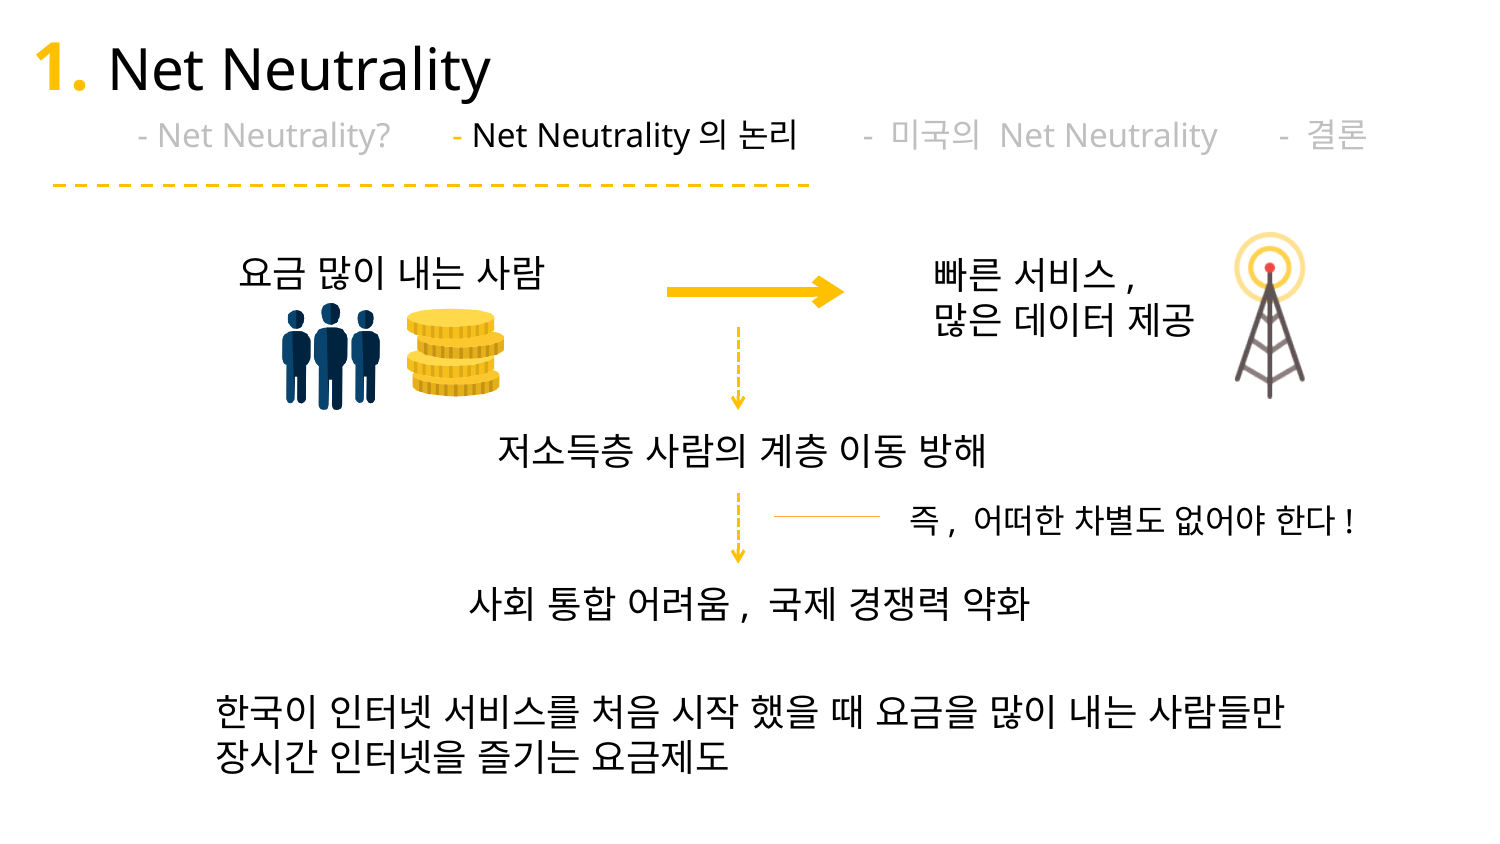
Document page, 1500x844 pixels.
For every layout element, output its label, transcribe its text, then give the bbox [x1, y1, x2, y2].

title 1. Net Neutrality [17, 8, 528, 103]
picture [1186, 232, 1353, 399]
picture [407, 303, 505, 401]
text_box 사회 통합 어려움, 국제 경쟁력 약화 [453, 573, 1046, 634]
text_box 한국이 인터넷 서비스를 처음 시작 했을 때 요금을 많이 내는 사람들만 장시간 인터넷을 즐기는 요금제도 [200, 681, 1312, 787]
text_box 저소득층 사람의 계층 이동 방해 [482, 420, 1003, 481]
text_box 즉, 어떠한 차별도 없어야 한다! [894, 492, 1369, 548]
text_box 요금 많이 내는 사람 [223, 243, 561, 303]
text_box - Net Neutrality? - Net Neutrality의 논리 - 미국의 Net Neutrality - 결론 [113, 106, 1424, 162]
text_box 빠른 서비스, 많은 데이터 제공 [919, 244, 1181, 350]
picture [277, 303, 384, 411]
